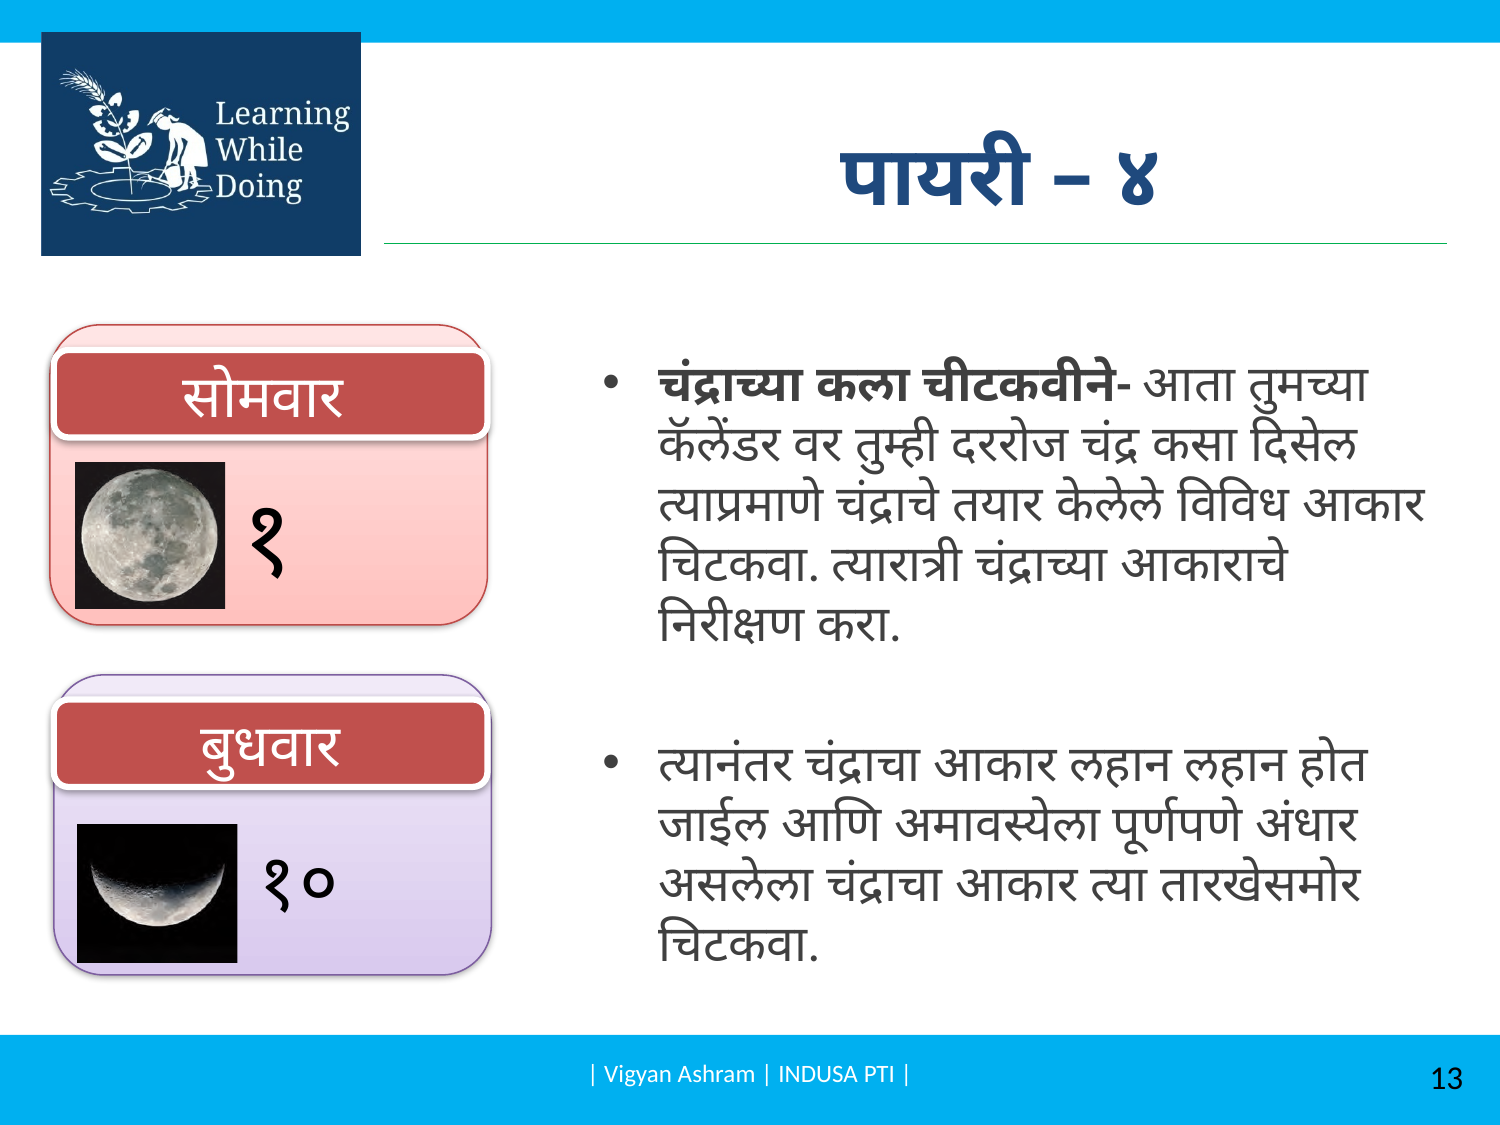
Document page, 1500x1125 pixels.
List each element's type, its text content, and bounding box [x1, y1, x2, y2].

text_box सोमवार [50, 346, 491, 441]
text_box चंद्राच्या कला चीटकवीने- आता तुमच्या कॅलेंडर वर तुम्ही दररोज चंद्र कसा दिसेल त्याप्रमाणे चंद्राचे तयार केलेले विविध आकार चिटकवा. त्यारात्री चंद्राच्या आकाराचे निरीक्षण करा. त्यानंतर चंद्राचा आकार लहान लहान होत जाईल आणि अमावस्येला पूर्णपणे अंधार असलेला चंद्राचा आकार त्या तारखेसमोर चिटकवा. [587, 344, 1450, 988]
text_box [62, 674, 485, 698]
text_box [53, 785, 493, 976]
picture [74, 462, 226, 610]
picture [76, 824, 238, 963]
footer | Vigyan Ashram | INDUSA PTI | [512, 1042, 988, 1103]
picture [41, 33, 361, 256]
text_box बुधवार [50, 696, 491, 791]
text_box १ [227, 463, 325, 599]
text_box [49, 438, 489, 626]
title पायरी – ४ [383, 112, 1447, 232]
text_box १० [242, 824, 380, 930]
slide_number 13 [1128, 1045, 1478, 1106]
text_box [55, 324, 480, 350]
